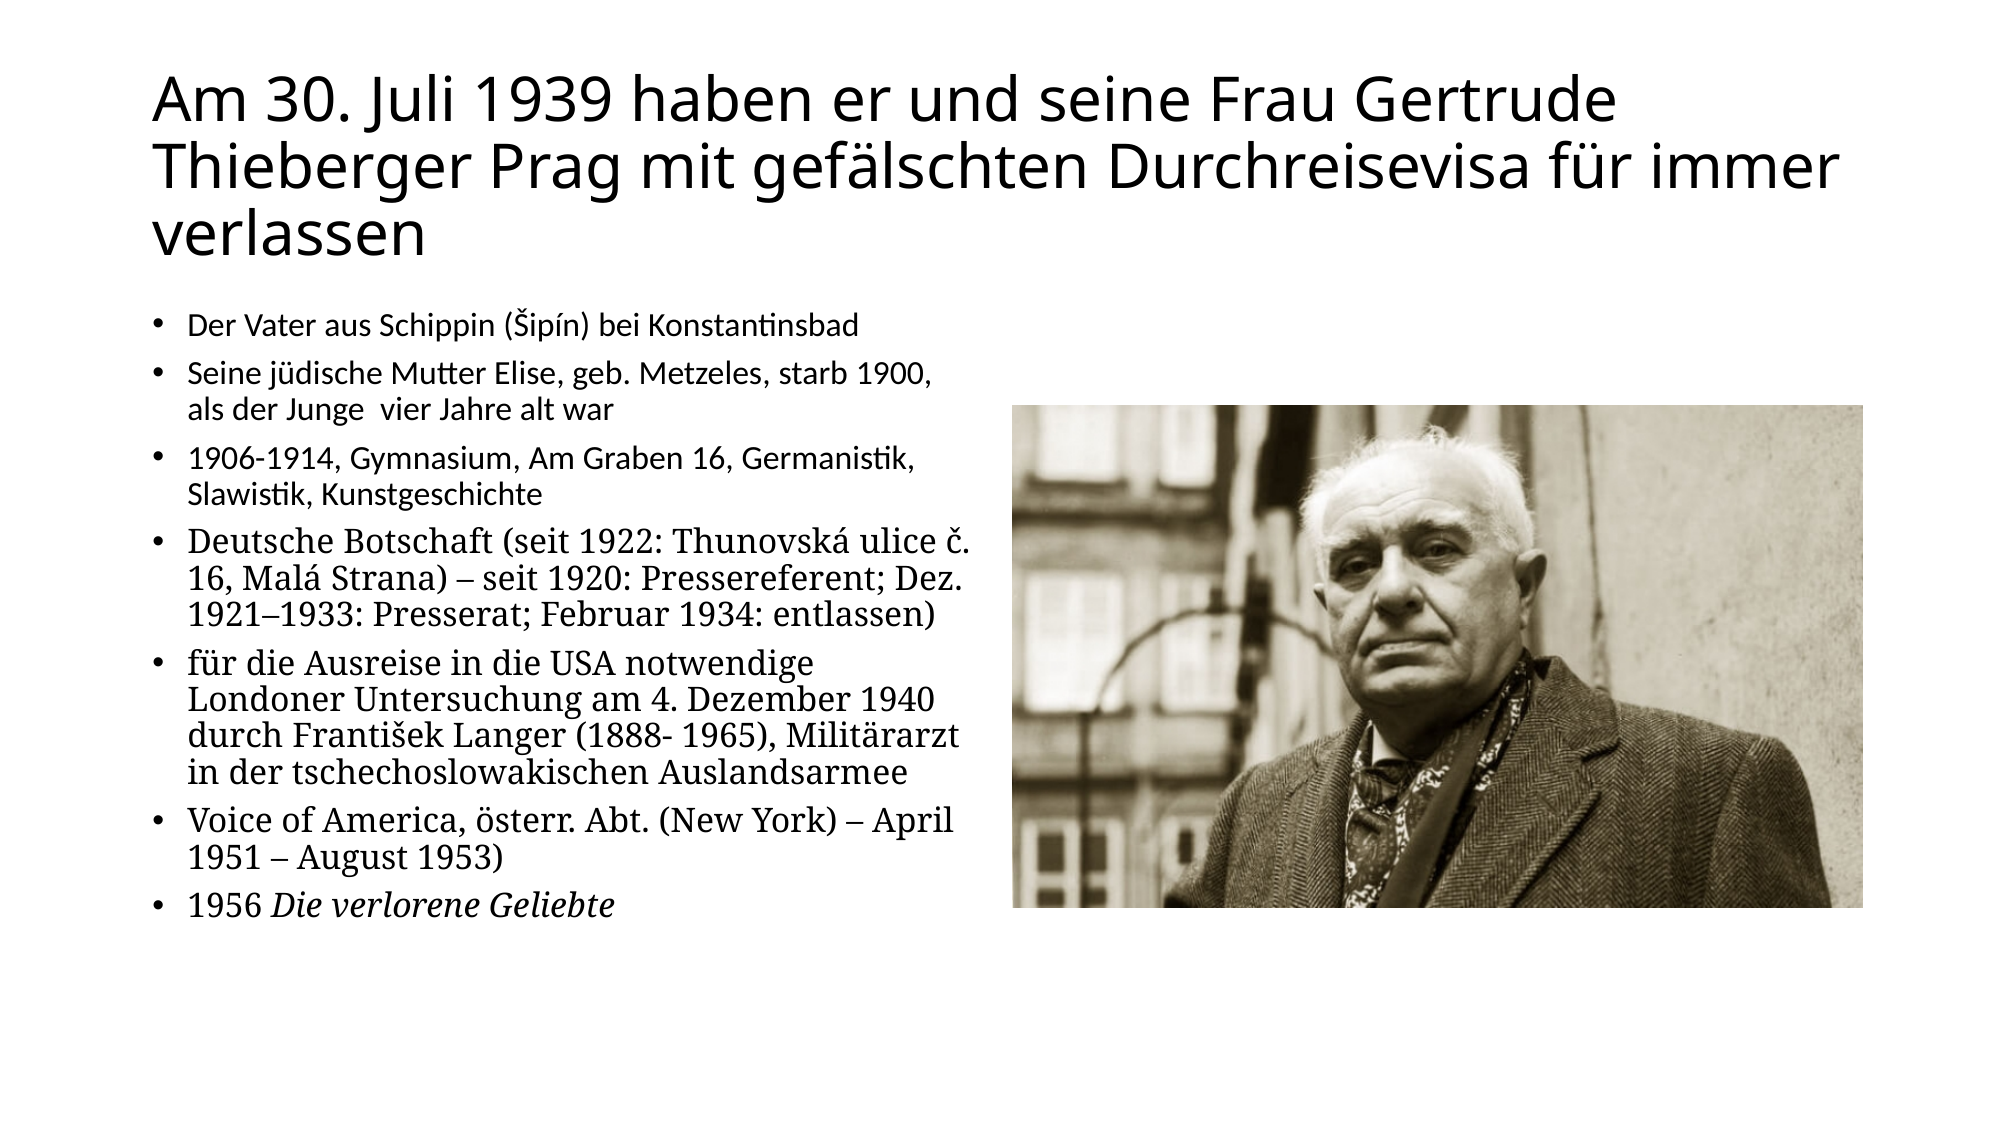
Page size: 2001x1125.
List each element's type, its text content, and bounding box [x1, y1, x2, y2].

title Am 30. Juli 1939 haben er und seine Frau Gertrude Thieberger Prag mit gefälschten Durchreisevisa für immer verlassen [137, 59, 1863, 278]
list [1012, 405, 1863, 908]
list Der Vater aus Schippin (Šipín) bei Konstantinsbad Seine jüdische Mutter Elise, geb. Metzeles, starb 1900, als der Junge vier Jahre alt war 1906-1914, Gymnasium, Am Graben 16, Germanistik, Slawistik, Kunstgeschichte Deutsche Botschaft (seit 1922: Thunovská ulice č. 16, Malá Strana) – seit 1920: Pressereferent; Dez. 1921–1933: Presserat; Februar 1934: entlassen) für die Ausreise in die USA notwendige Londoner Untersuchung am 4. Dezember 1940 durch František Langer (1888- 1965), Militärarzt in der tschechoslowakischen Auslandsarmee Voice of America, österr. Abt. (New York) – April 1951 – August 1953) 1956 Die verlorene Geliebte [137, 299, 988, 1014]
